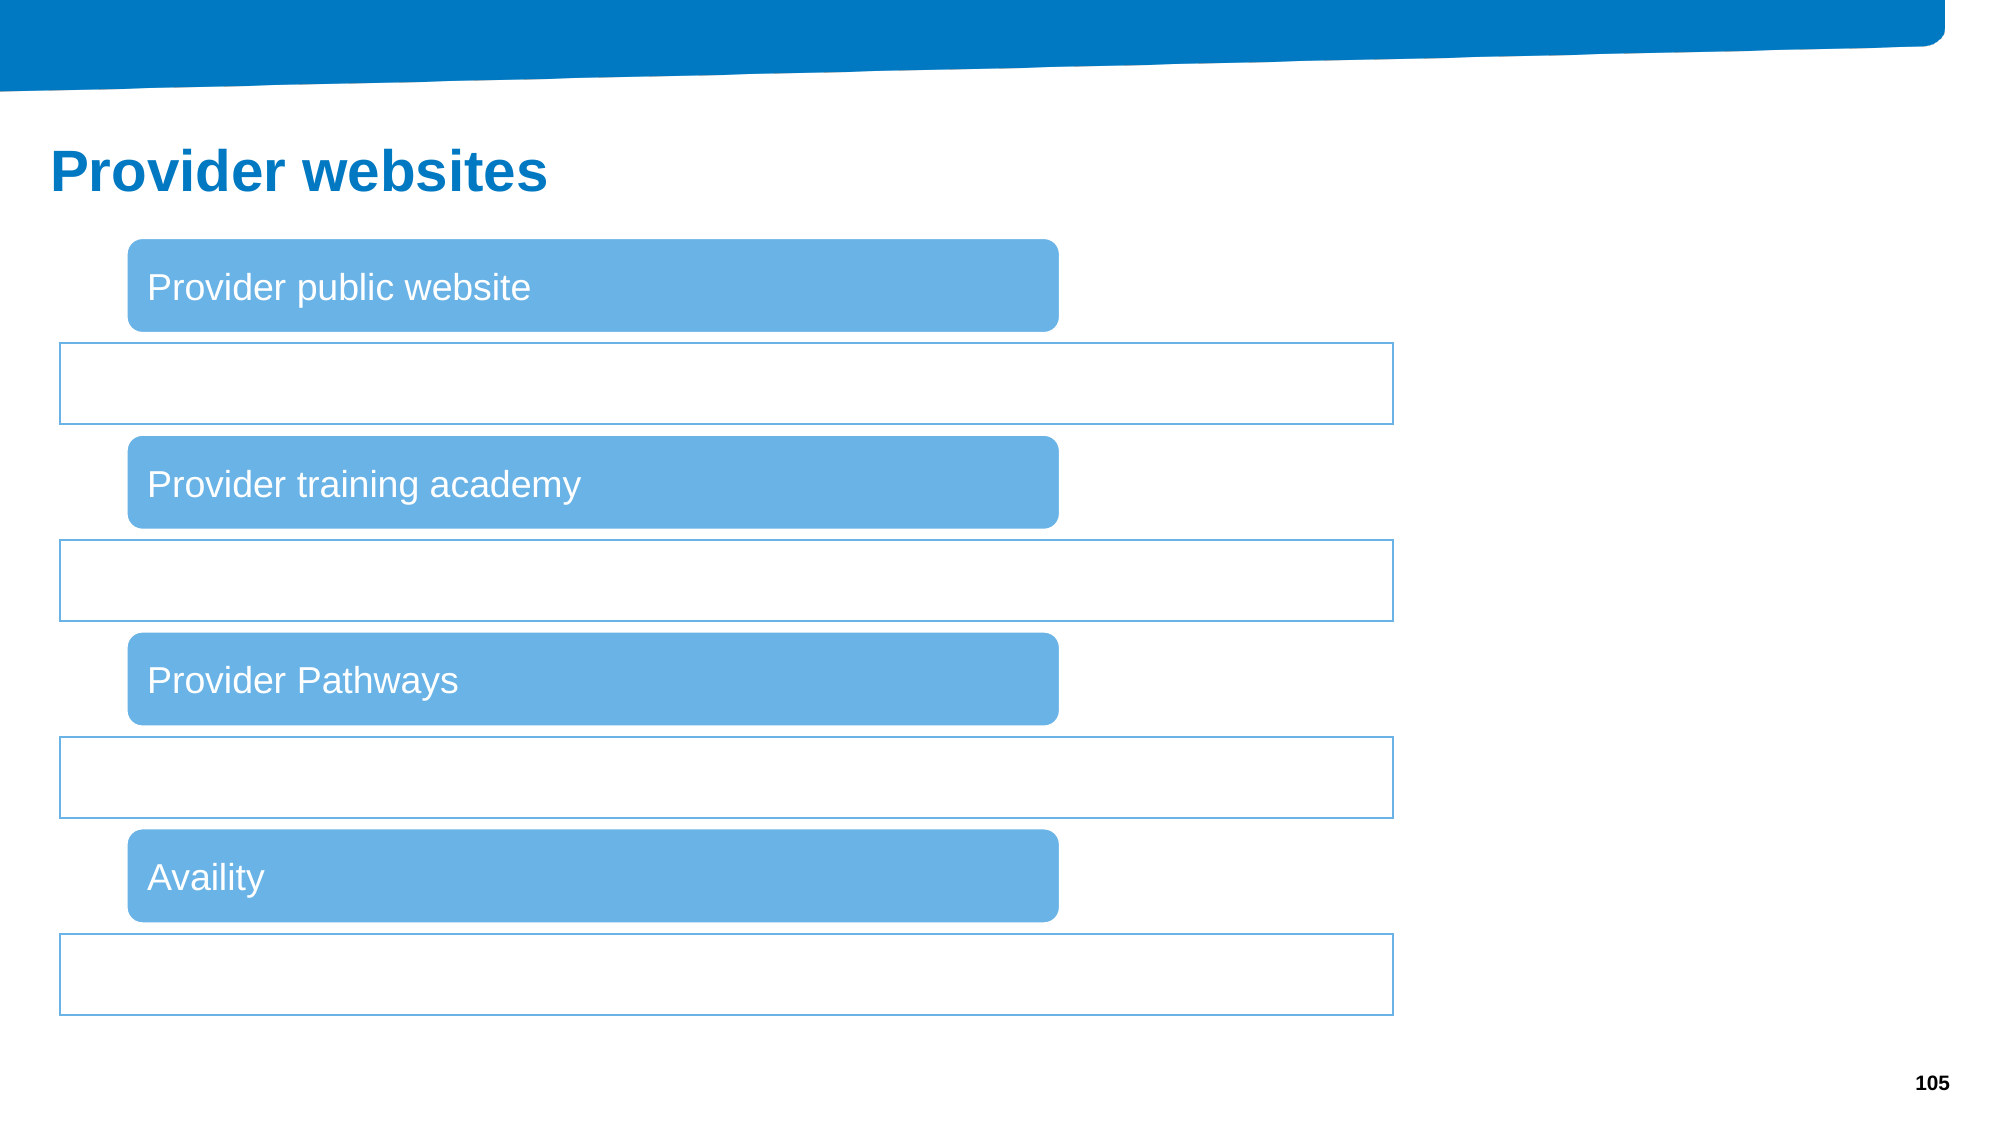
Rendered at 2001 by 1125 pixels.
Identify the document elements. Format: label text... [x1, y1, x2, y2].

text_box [59, 227, 1394, 1015]
picture [0, 0, 1945, 92]
title Provider websites [50, 93, 1940, 244]
slide_number 105 [1850, 1065, 1950, 1096]
